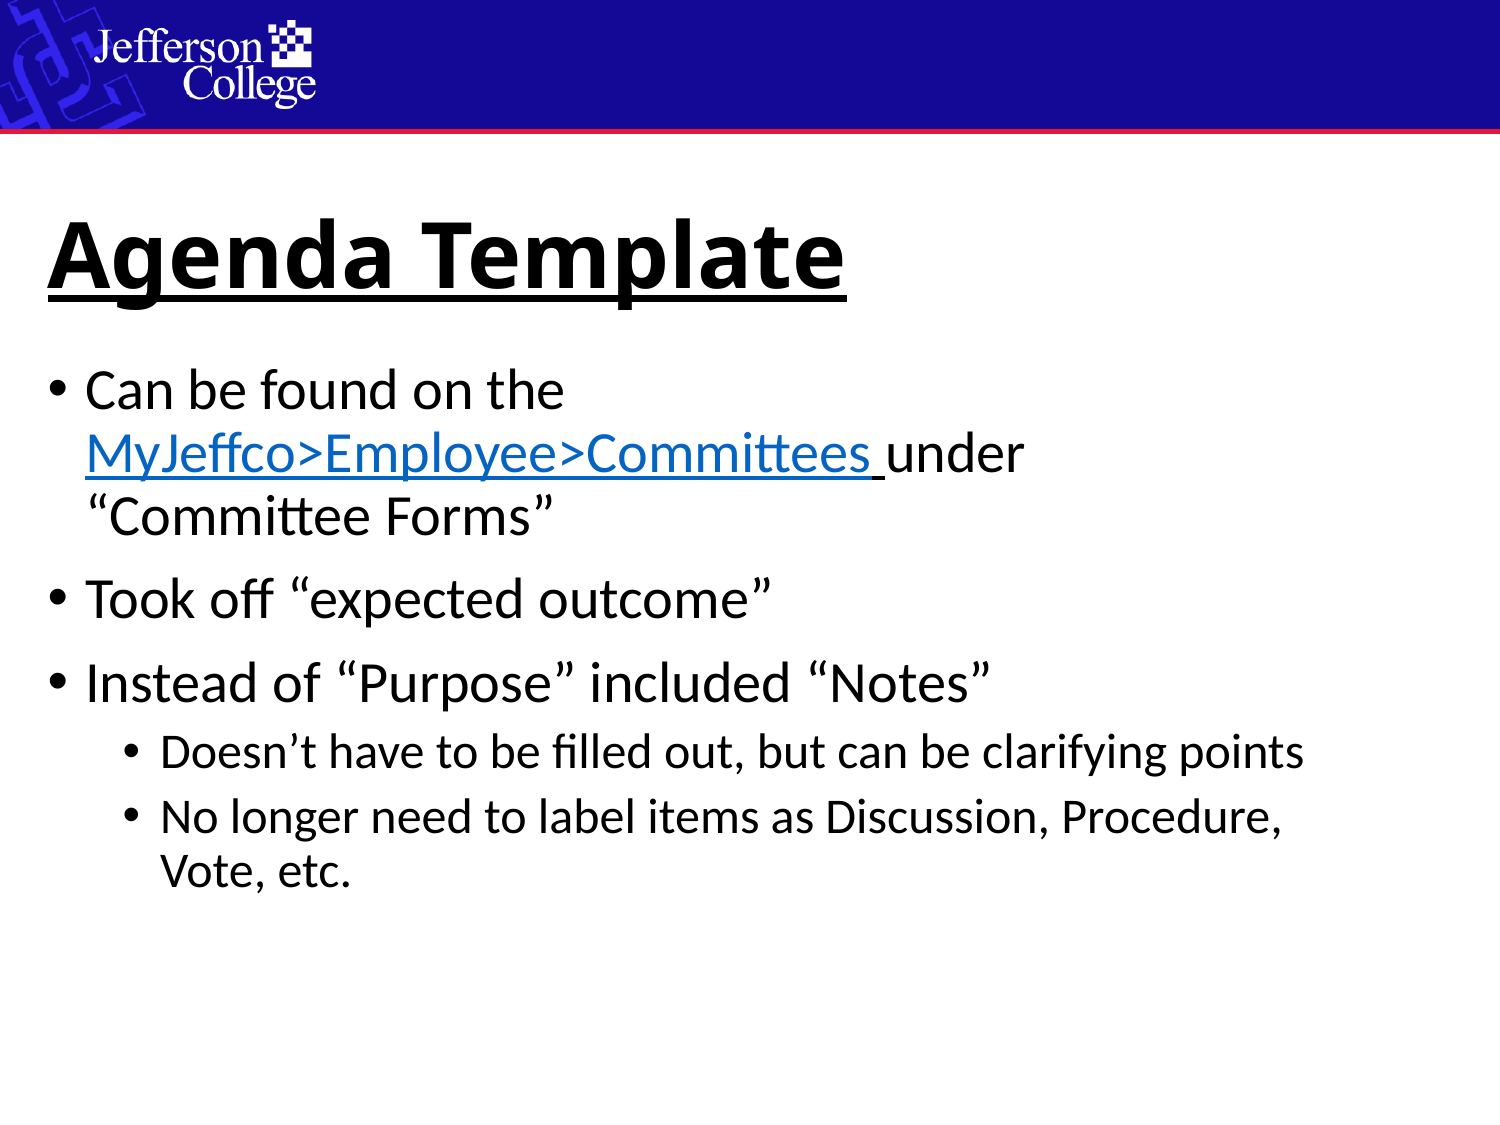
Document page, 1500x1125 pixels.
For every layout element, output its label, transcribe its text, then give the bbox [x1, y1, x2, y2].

picture [0, 0, 1500, 1125]
title Agenda Template [32, 150, 1327, 351]
list Can be found on the MyJeffco>Employee>Committees under “Committee Forms” Took off “expected outcome” Instead of “Purpose” included “Notes” Doesn’t have to be filled out, but can be clarifying points No longer need to label items as Discussion, Procedure, Vote, etc. [32, 351, 1327, 1066]
